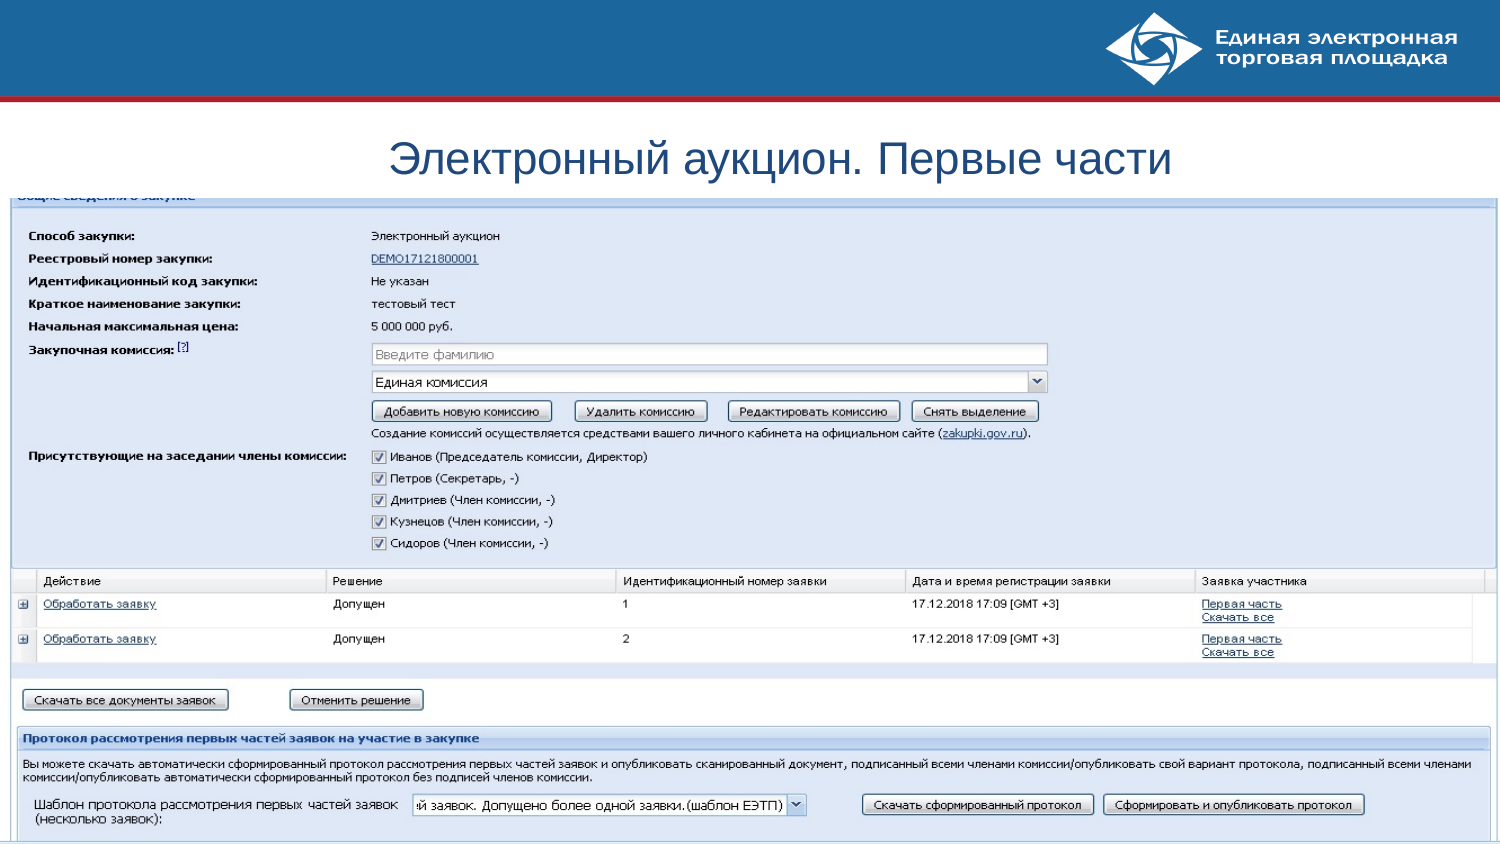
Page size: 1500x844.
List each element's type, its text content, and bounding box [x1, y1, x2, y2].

picture [0, 0, 1500, 844]
title Электронный аукцион. Первые части [277, 83, 1282, 197]
